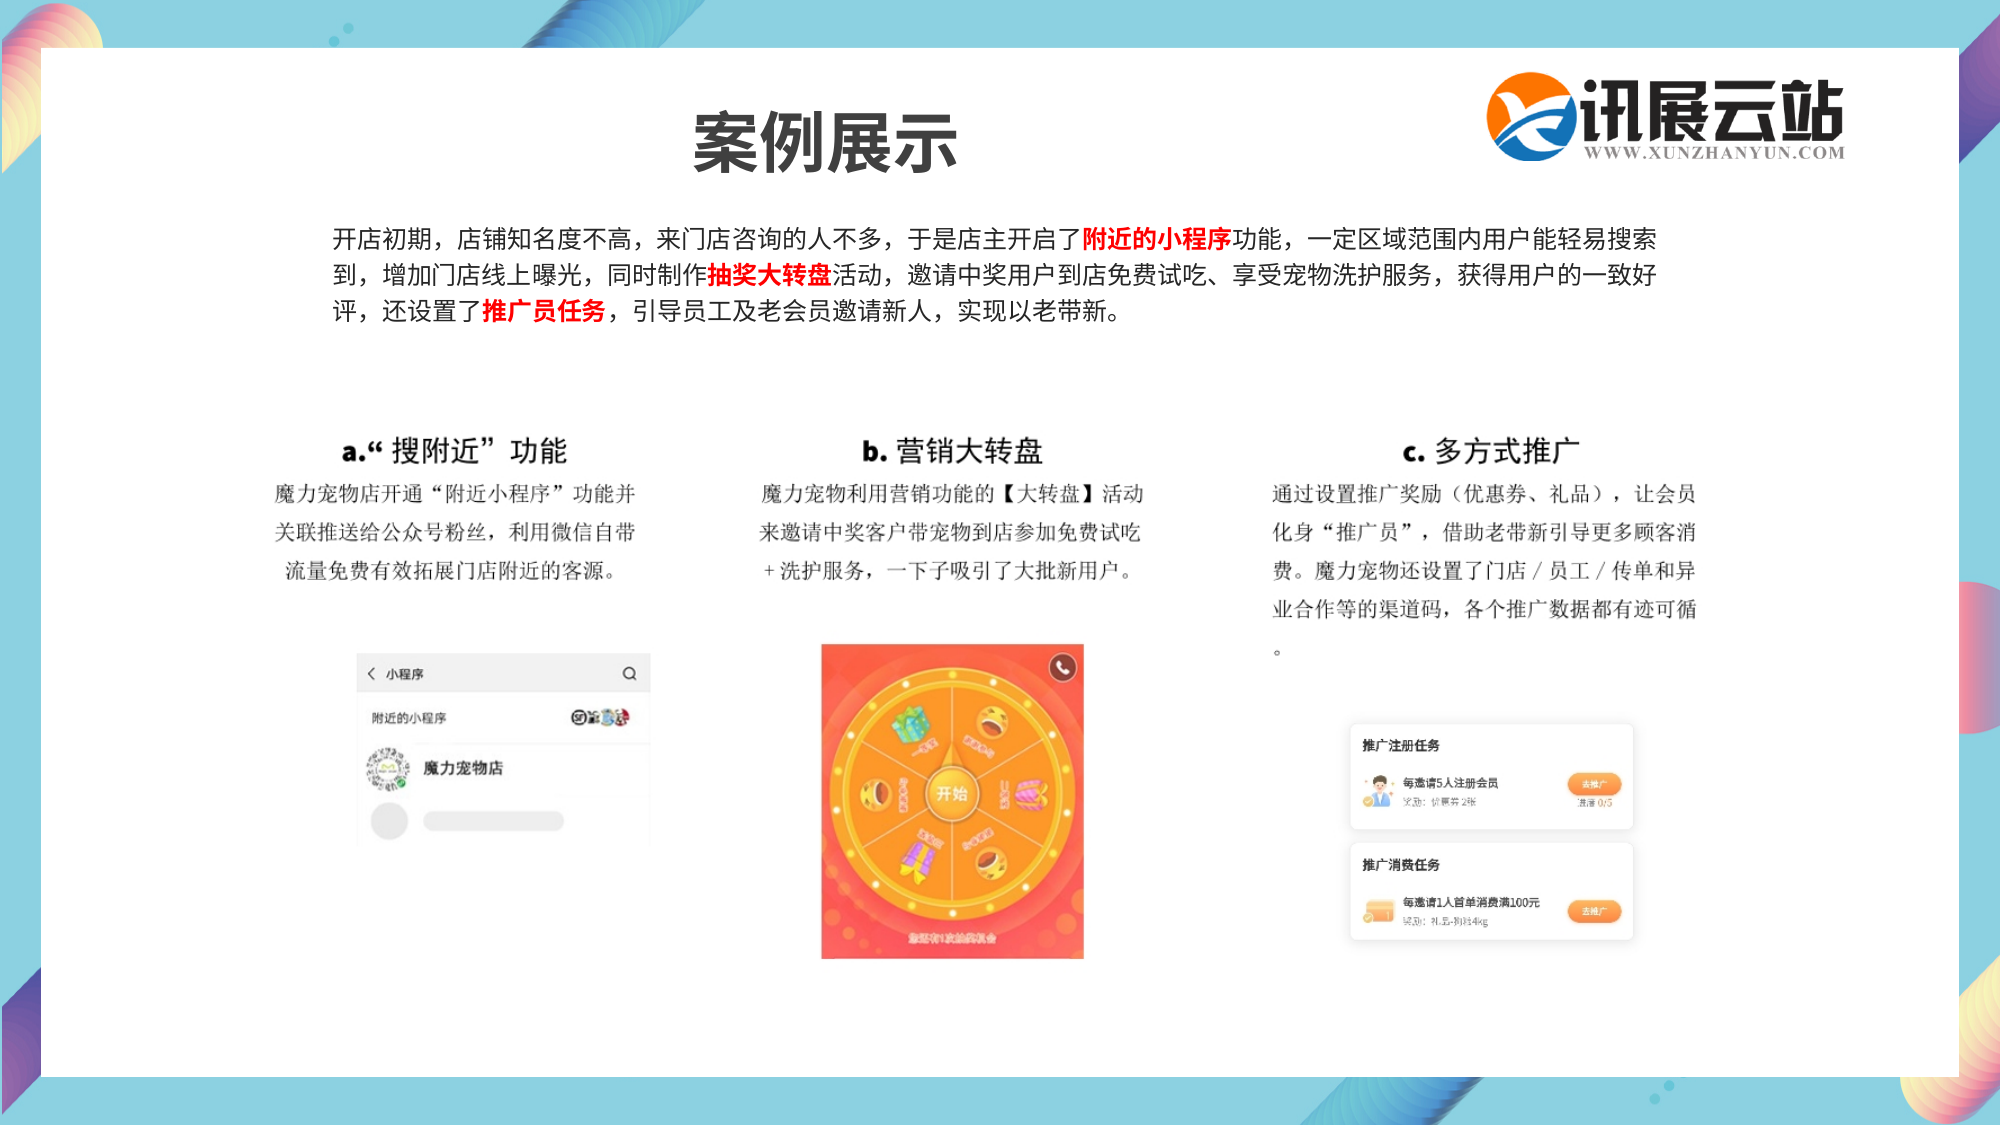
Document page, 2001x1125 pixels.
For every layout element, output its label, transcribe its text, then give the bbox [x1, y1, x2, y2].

text_box 案例展示 [692, 100, 1307, 181]
picture [0, 0, 2000, 1125]
text_box 开店初期，店铺知名度不高，来门店咨询的人不多，于是店主开启了附近的小程序功能，一定区域范围内用户能轻易搜索到，增加门店线上曝光，同时制作抽奖大转盘活动，邀请中奖用户到店免费试吃、享受宠物洗护服务，获得用户的一致好评，还设置了推广员任务，引导员工及老会员邀请新人，实现以老带新。 [317, 209, 1683, 333]
